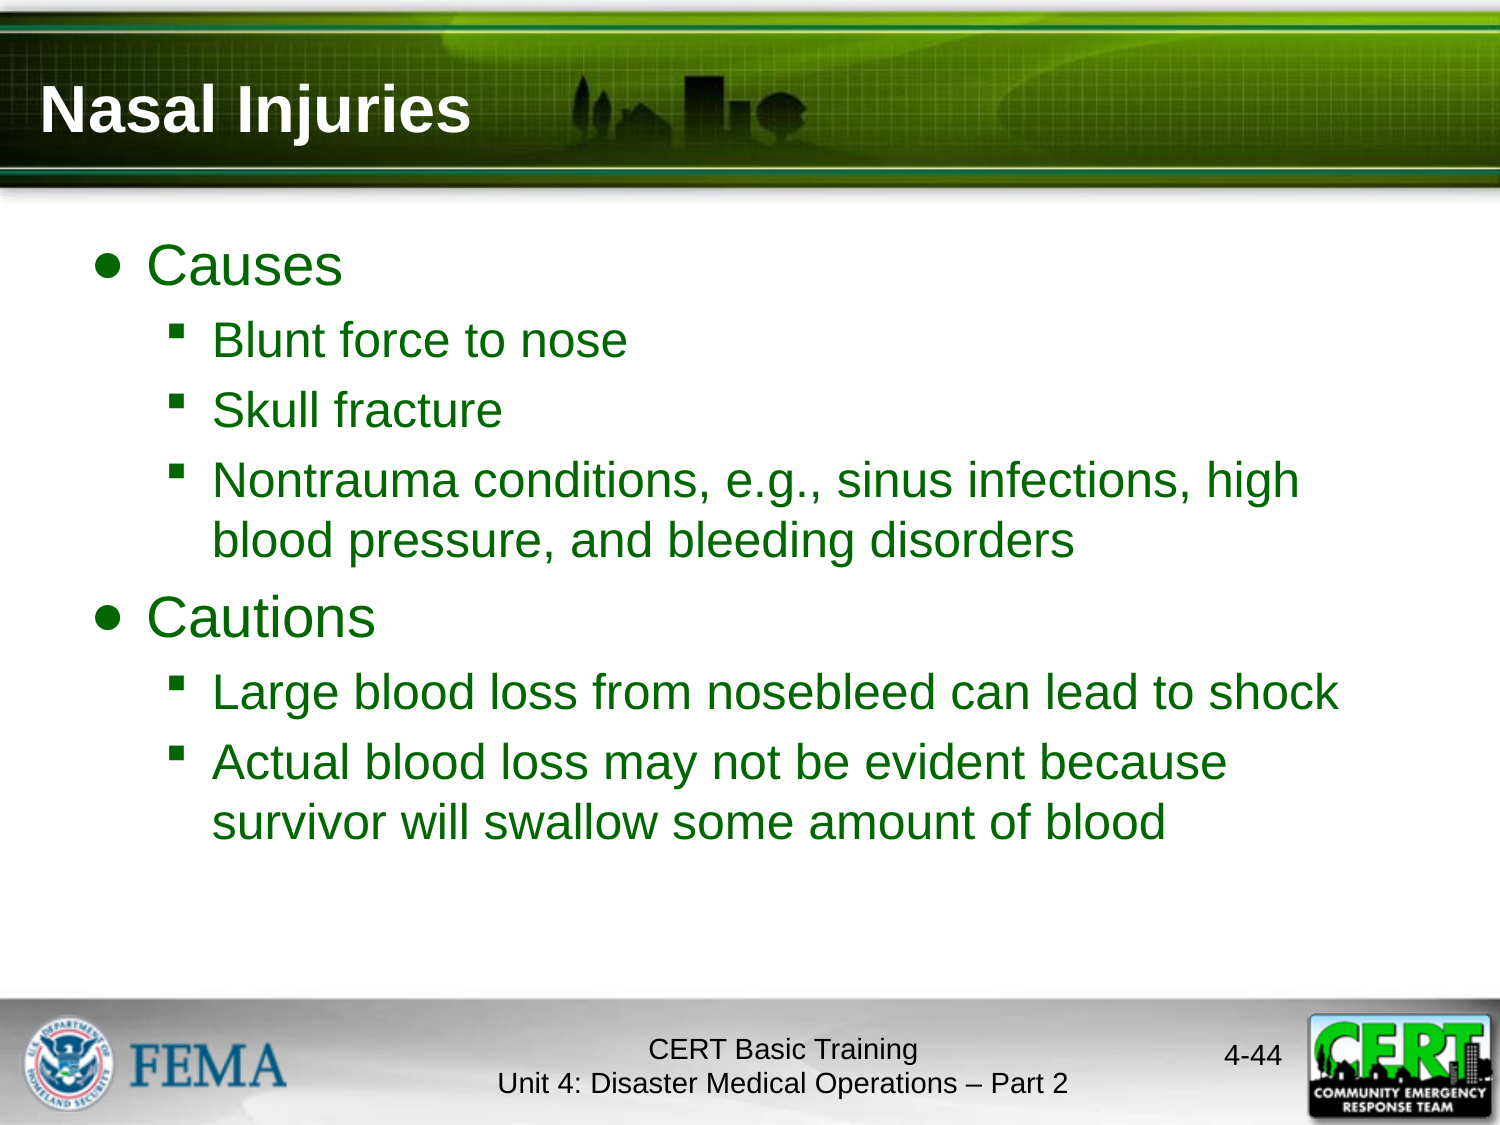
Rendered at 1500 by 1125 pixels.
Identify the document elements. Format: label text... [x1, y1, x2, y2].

list Causes Blunt force to nose Skull fracture Nontrauma conditions, e.g., sinus infections, high blood pressure, and bleeding disorders Cautions Large blood loss from nosebleed can lead to shock Actual blood loss may not be evident because survivor will swallow some amount of blood [75, 220, 1425, 963]
picture [0, 0, 1500, 1125]
title Nasal Injuries [24, 50, 1475, 163]
footer CERT Basic Training Unit 4: Disaster Medical Operations – Part 2 [450, 1022, 1117, 1101]
slide_number 4-43 [1133, 1028, 1298, 1083]
